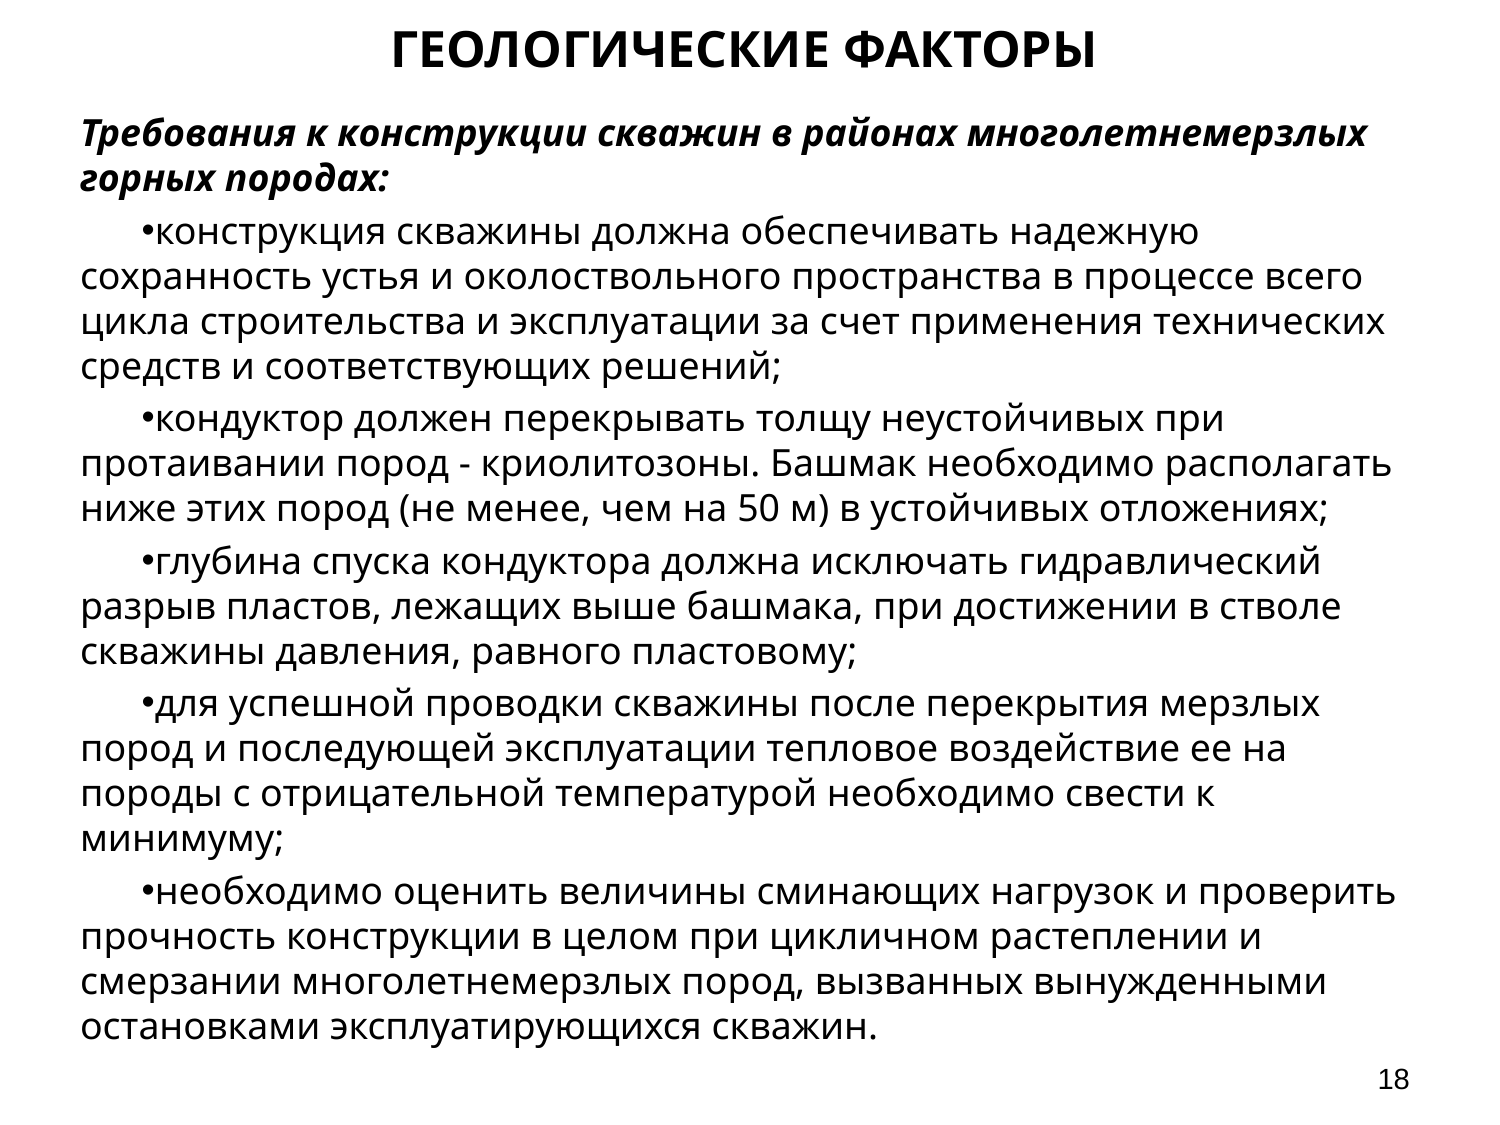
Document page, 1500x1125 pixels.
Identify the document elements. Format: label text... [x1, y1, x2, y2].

slide_number 18 [1074, 1024, 1425, 1103]
list Требования к конструкции скважин в районах многолетнемерзлых горных породах: конструкция скважины должна обеспечивать надежную сохранность устья и околоствольного пространства в процессе всего цикла строительства и эксплуатации за счет применения технических средств и соответствующих решений; кондуктор должен перекрывать толщу неустойчивых при протаивании пород - криолитозоны. Башмак необходимо располагать ниже этих пород (не менее, чем на 50 м) в устойчивых отложениях; глубина спуска кондуктора должна исключать гидравлический разрыв пластов, лежащих выше башмака, при достижении в стволе скважины давления, равного пластовому; для успешной проводки скважины после перекрытия мерзлых пород и последующей эксплуатации тепловое воздействие ее на породы с отрицательной температурой необходимо свести к минимуму; необходимо оценить величины сминающих нагрузок и проверить прочность конструкции в целом при цикличном растеплении и смерзании многолетнемерзлых пород, вызванных вынужденными остановками эксплуатирующихся скважин. [64, 101, 1436, 984]
title ГЕОЛОГИЧЕСКИЕ ФАКТОРЫ [0, 0, 1489, 90]
